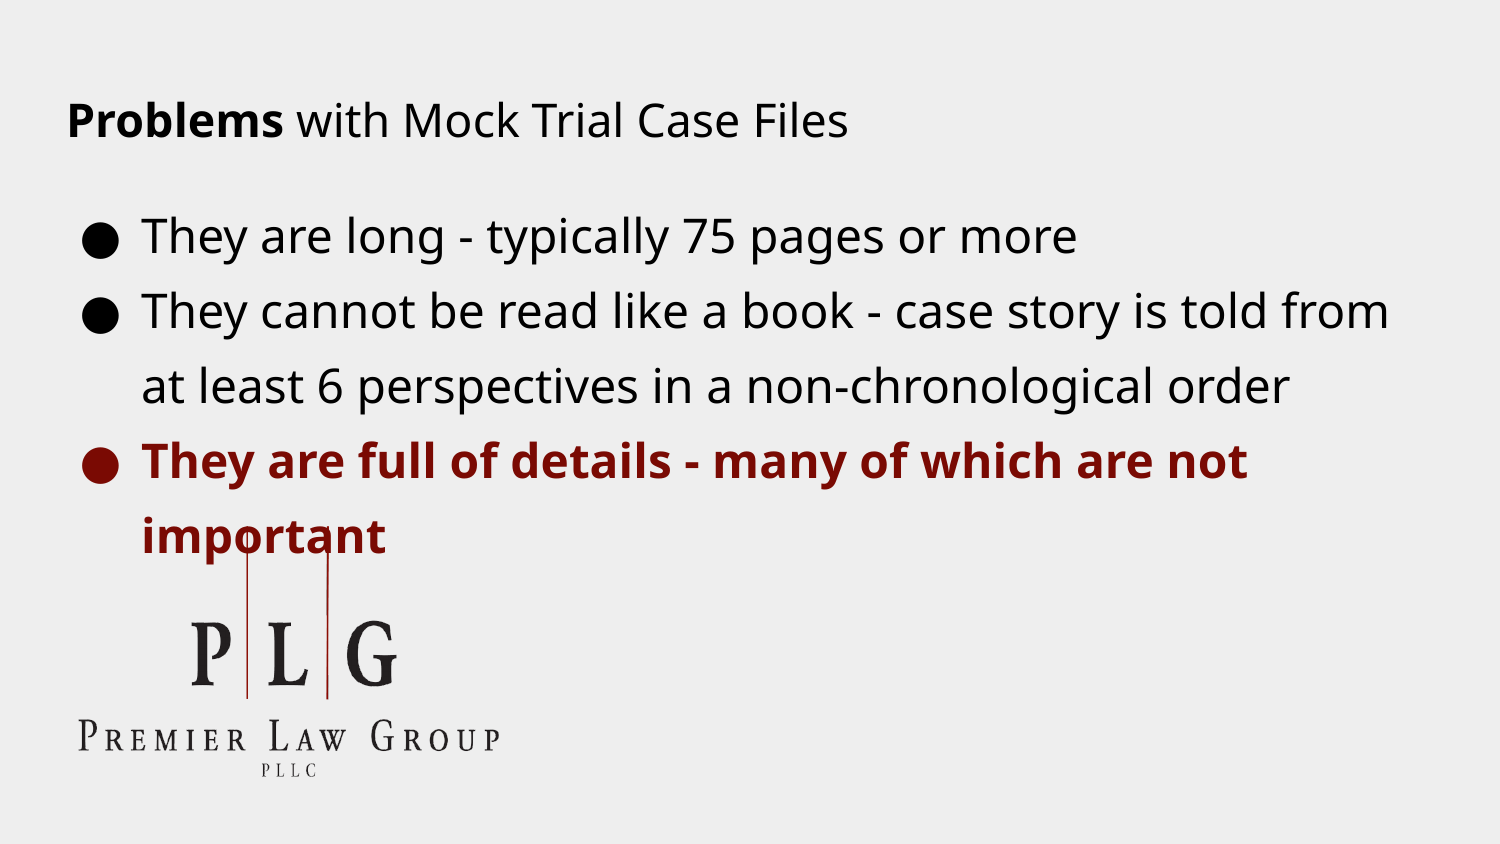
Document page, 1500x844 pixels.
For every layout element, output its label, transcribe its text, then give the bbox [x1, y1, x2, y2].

picture [78, 738, 499, 777]
title Problems with Mock Trial Case Files [51, 72, 1449, 167]
list They are long - typically 75 pages or more They cannot be read like a book - case story is told from at least 6 perspectives in a non-chronological order They are full of details - many of which are not important [51, 177, 1449, 738]
